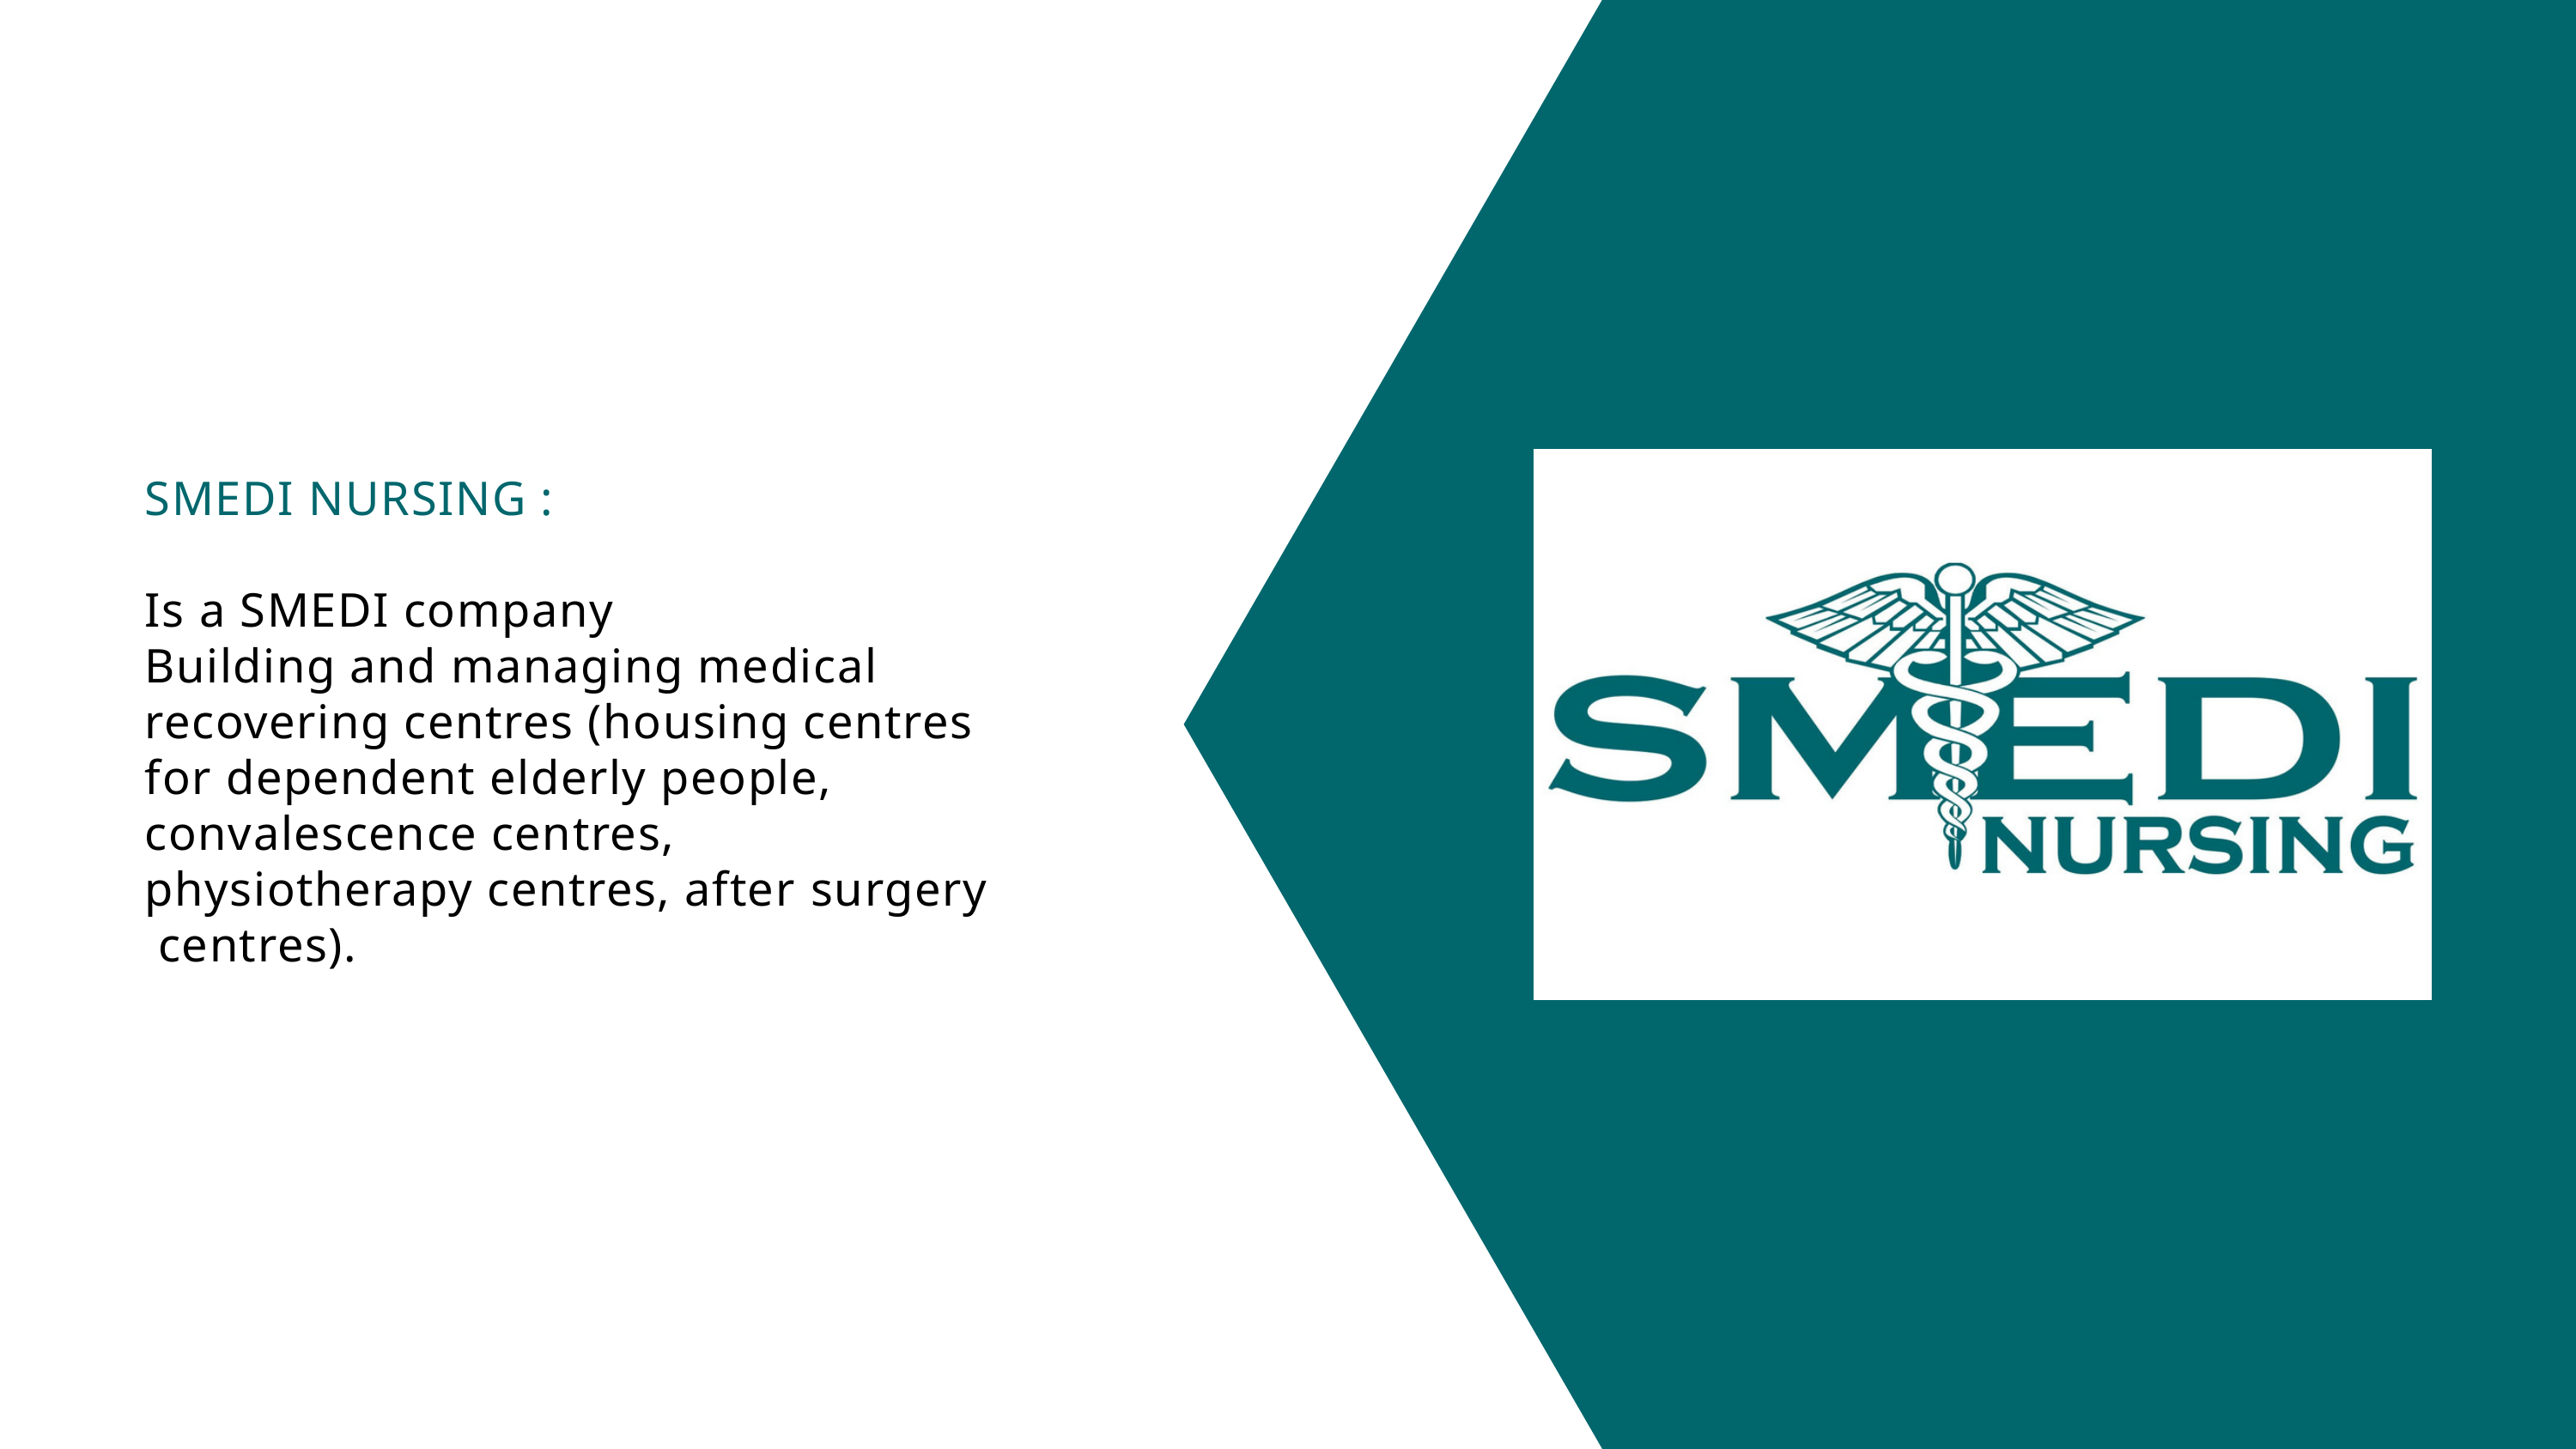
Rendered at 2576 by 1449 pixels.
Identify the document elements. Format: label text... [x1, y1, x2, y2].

text_box SMEDI NURSING : Is a SMEDI company Building and managing medical recovering centres (housing centres for dependent elderly people, convalescence centres, physiotherapy centres, after surgery centres). [144, 468, 991, 1083]
picture [1534, 448, 2432, 1000]
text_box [1183, 0, 2576, 1449]
